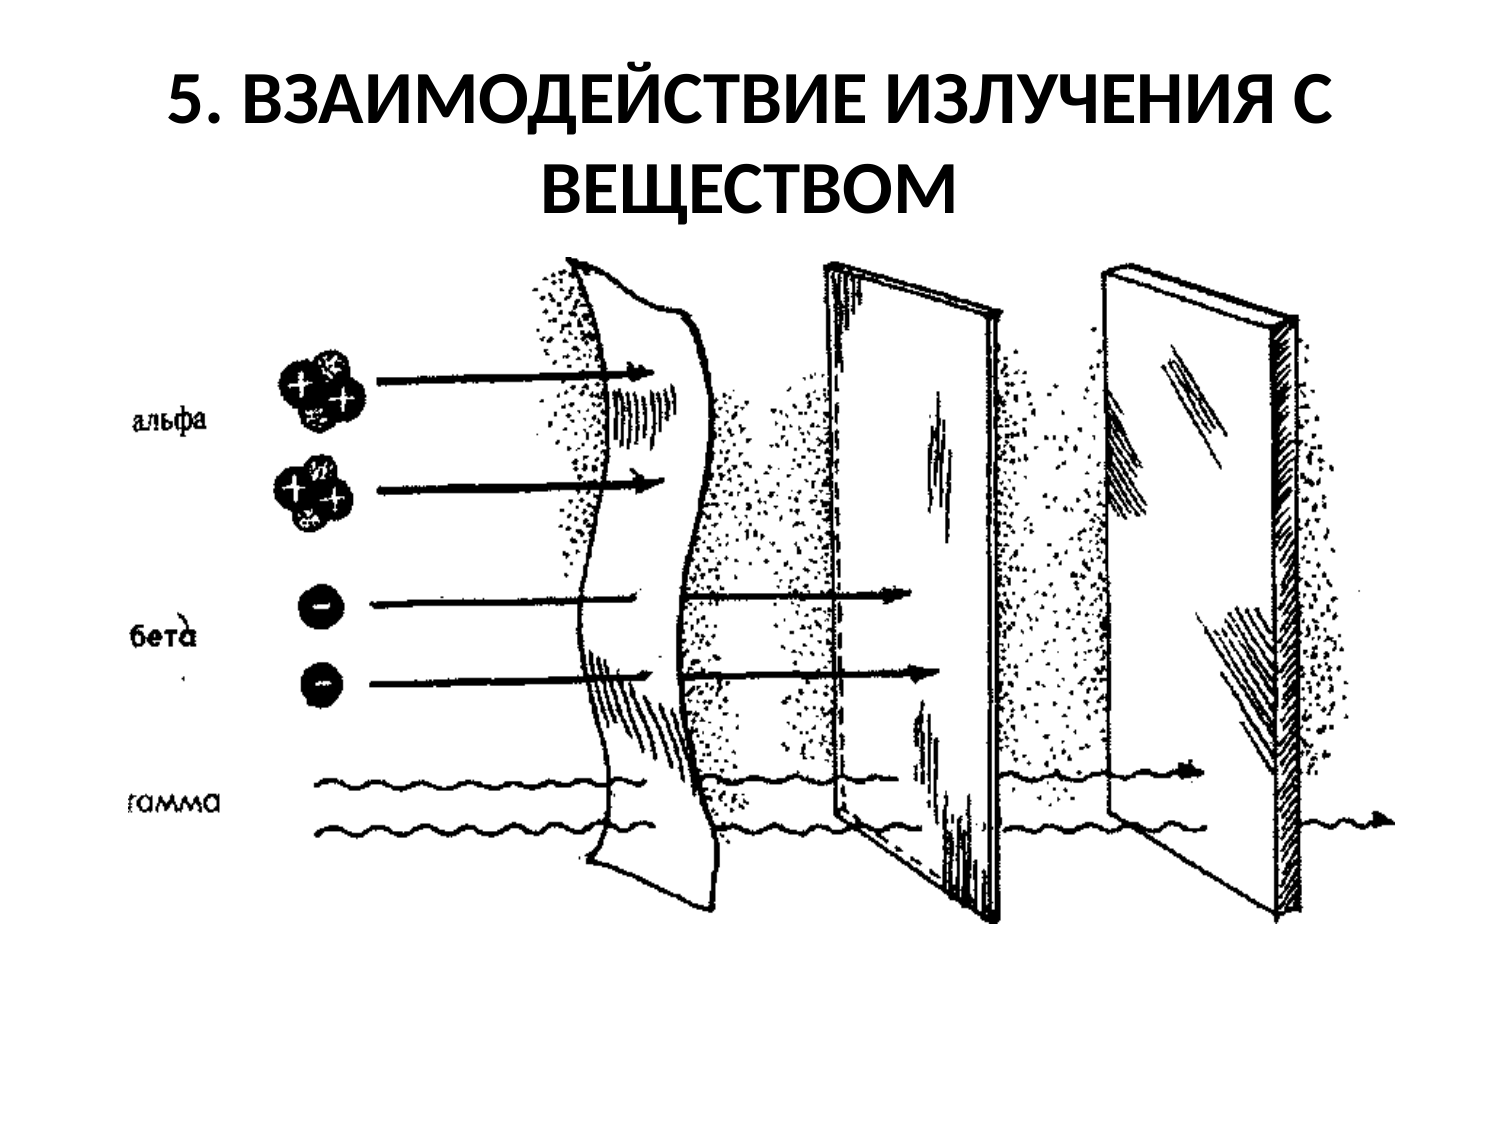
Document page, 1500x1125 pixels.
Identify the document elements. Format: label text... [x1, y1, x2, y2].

title 5. ВЗАИМОДЕЙСТВИЕ ИЗЛУЧЕНИЯ С ВЕЩЕСТВОМ [75, 37, 1425, 241]
picture [128, 257, 1395, 924]
